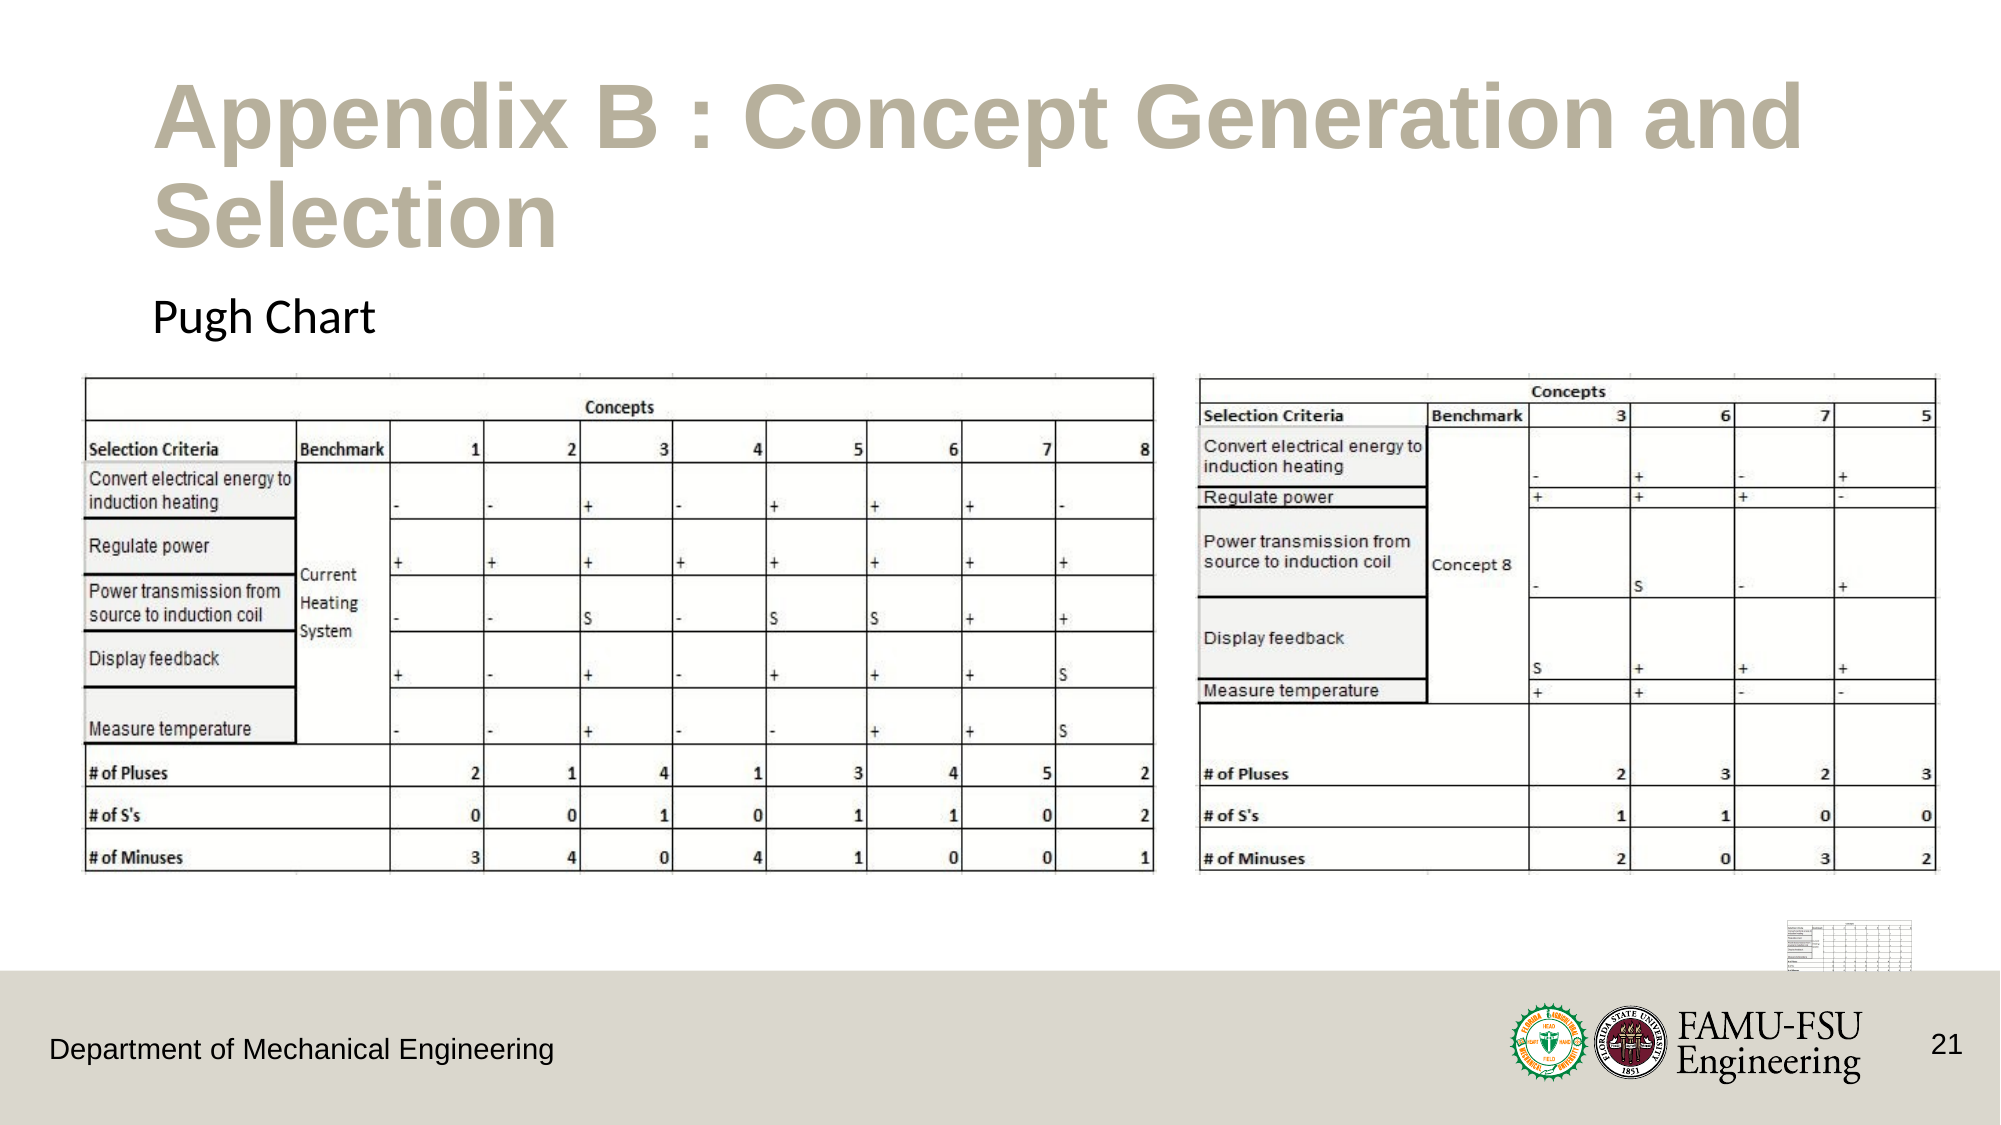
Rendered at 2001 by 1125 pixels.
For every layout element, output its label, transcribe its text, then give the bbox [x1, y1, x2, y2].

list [81, 373, 1157, 875]
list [1787, 920, 1913, 972]
picture [1195, 373, 1941, 875]
text_box Pugh Chart [137, 276, 537, 352]
slide_number 21 [1862, 1017, 1978, 1078]
title Appendix B : Concept Generation and Selection [137, 59, 1863, 278]
